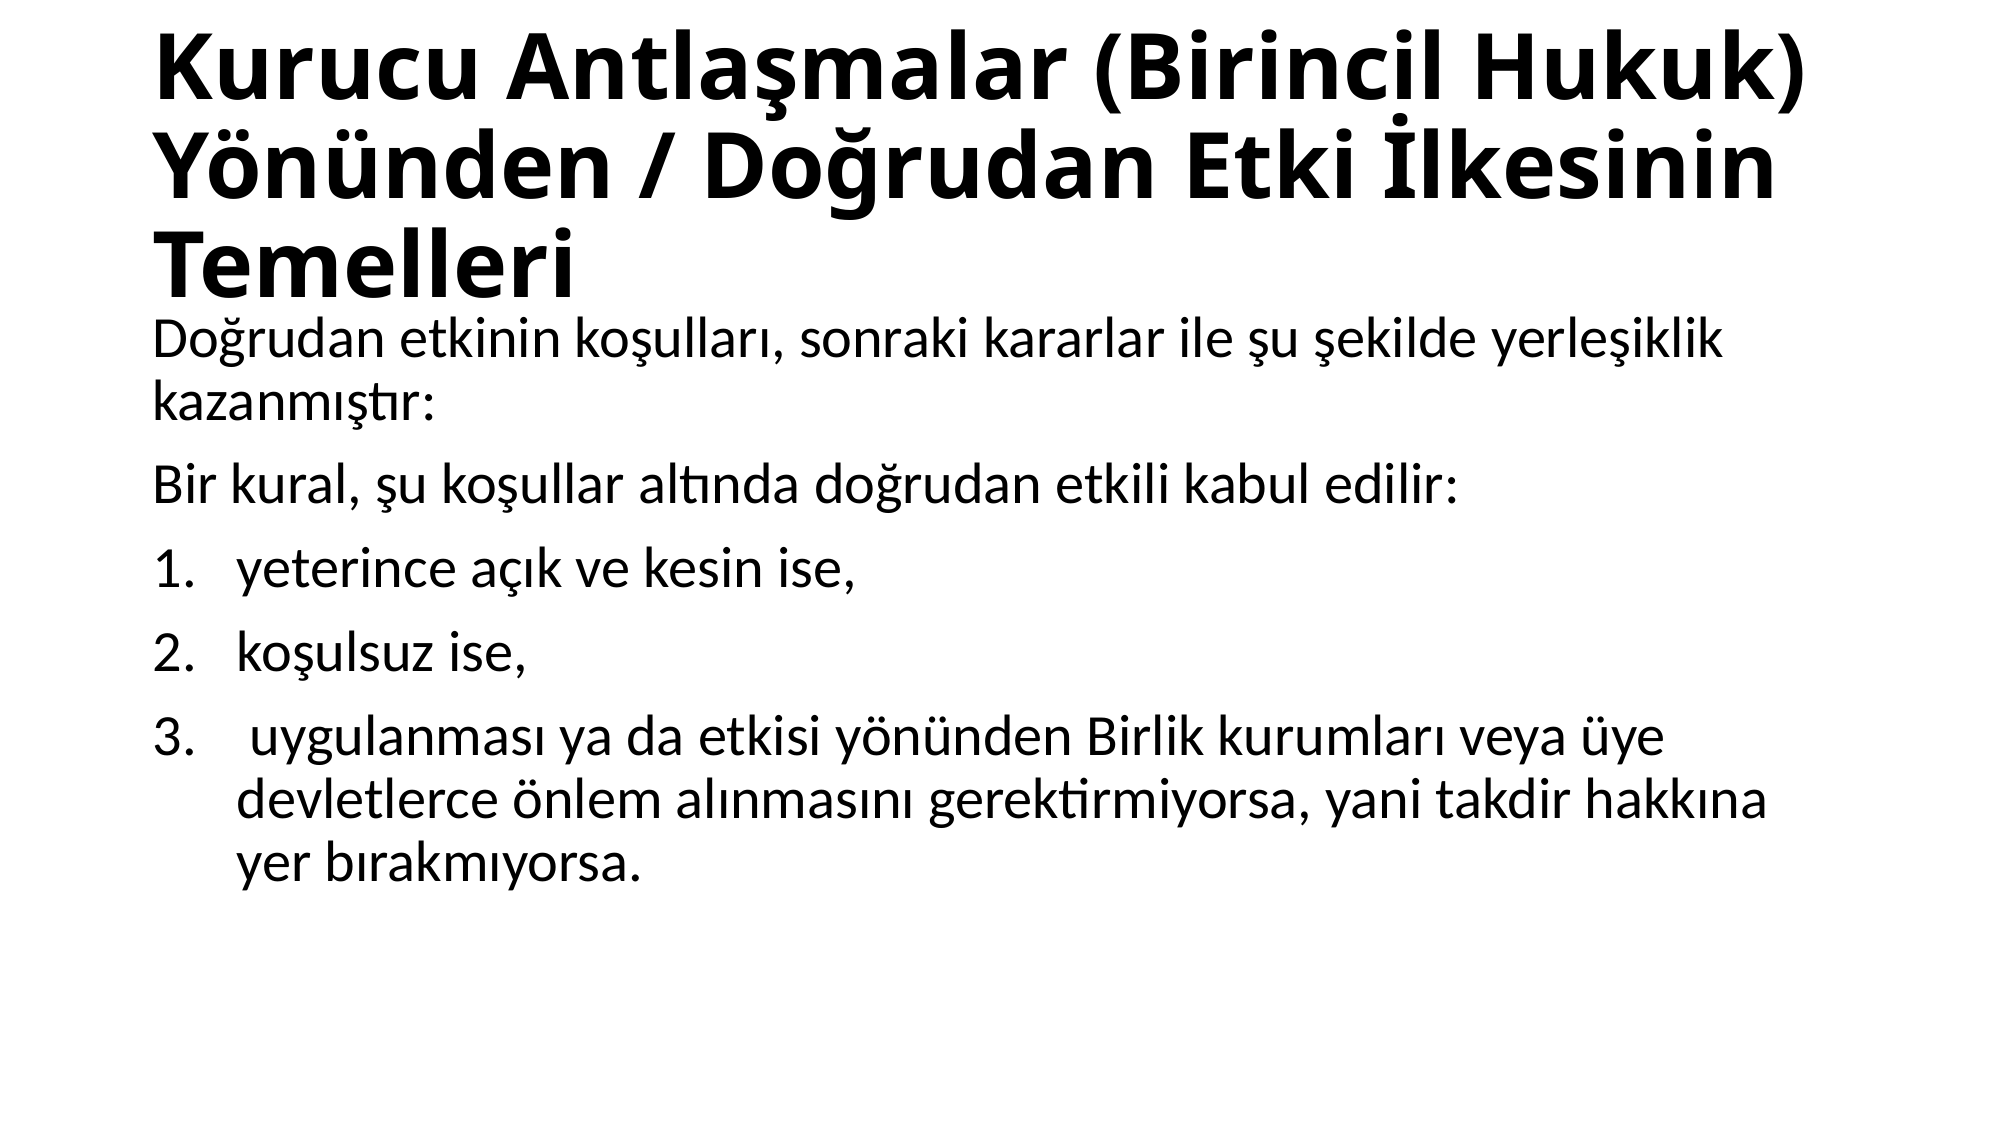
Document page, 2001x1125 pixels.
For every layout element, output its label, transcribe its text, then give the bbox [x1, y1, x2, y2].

list Doğrudan etkinin koşulları, sonraki kararlar ile şu şekilde yerleşiklik kazanmıştır: Bir kural, şu koşullar altında doğrudan etkili kabul edilir: yeterince açık ve kesin ise, koşulsuz ise, uygulanması ya da etkisi yönünden Birlik kurumları veya üye devletlerce önlem alınmasını gerektirmiyorsa, yani takdir hakkına yer bırakmıyorsa. [137, 299, 1863, 1014]
title Kurucu Antlaşmalar (Birincil Hukuk) Yönünden / Doğrudan Etki İlkesinin Temelleri [137, 59, 1863, 278]
